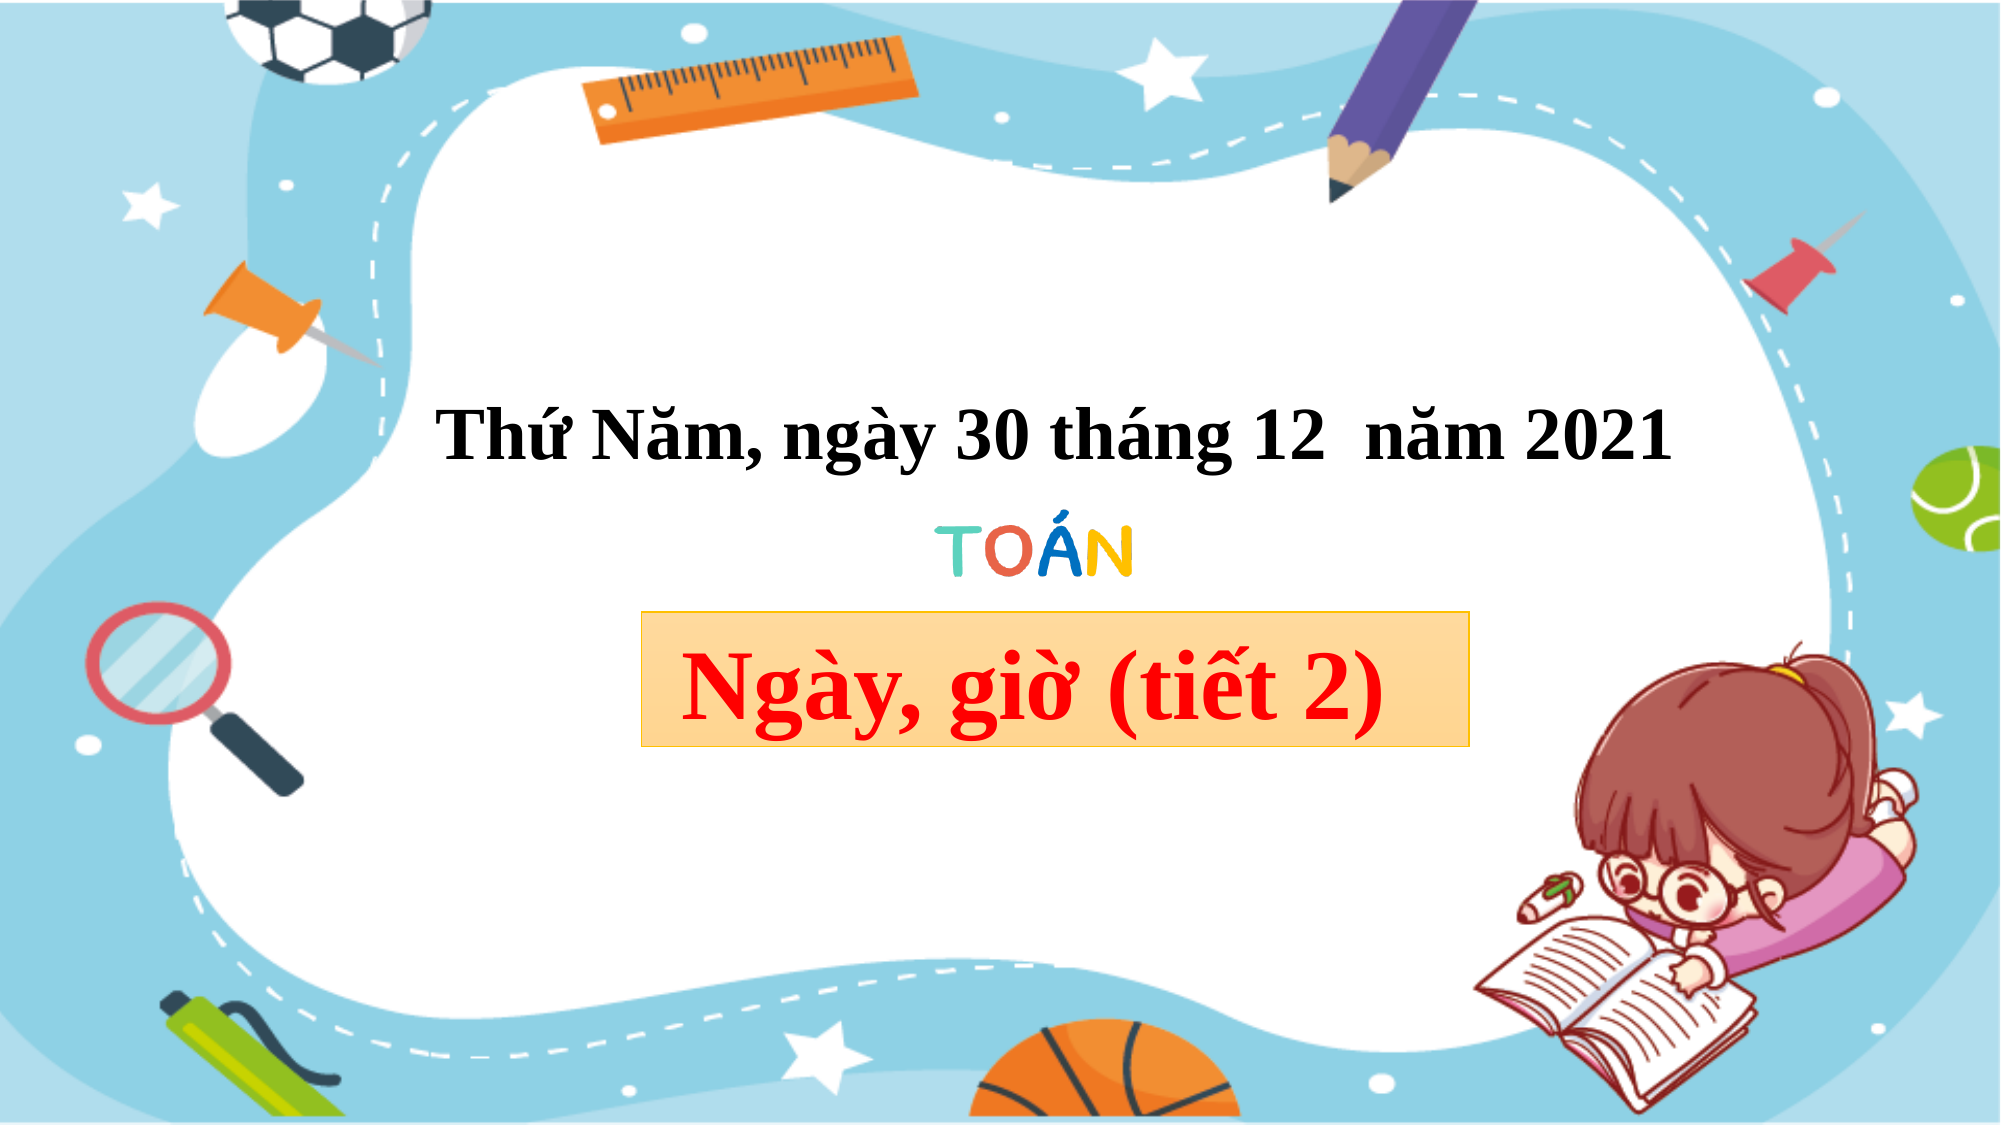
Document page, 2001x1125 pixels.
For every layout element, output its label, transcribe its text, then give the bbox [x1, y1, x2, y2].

text_box Thứ Năm, ngày 30 tháng 12 năm 2021 [400, 377, 1711, 483]
picture [0, 0, 2001, 1125]
text_box Ngày, giờ (tiết 2) [641, 611, 1470, 747]
